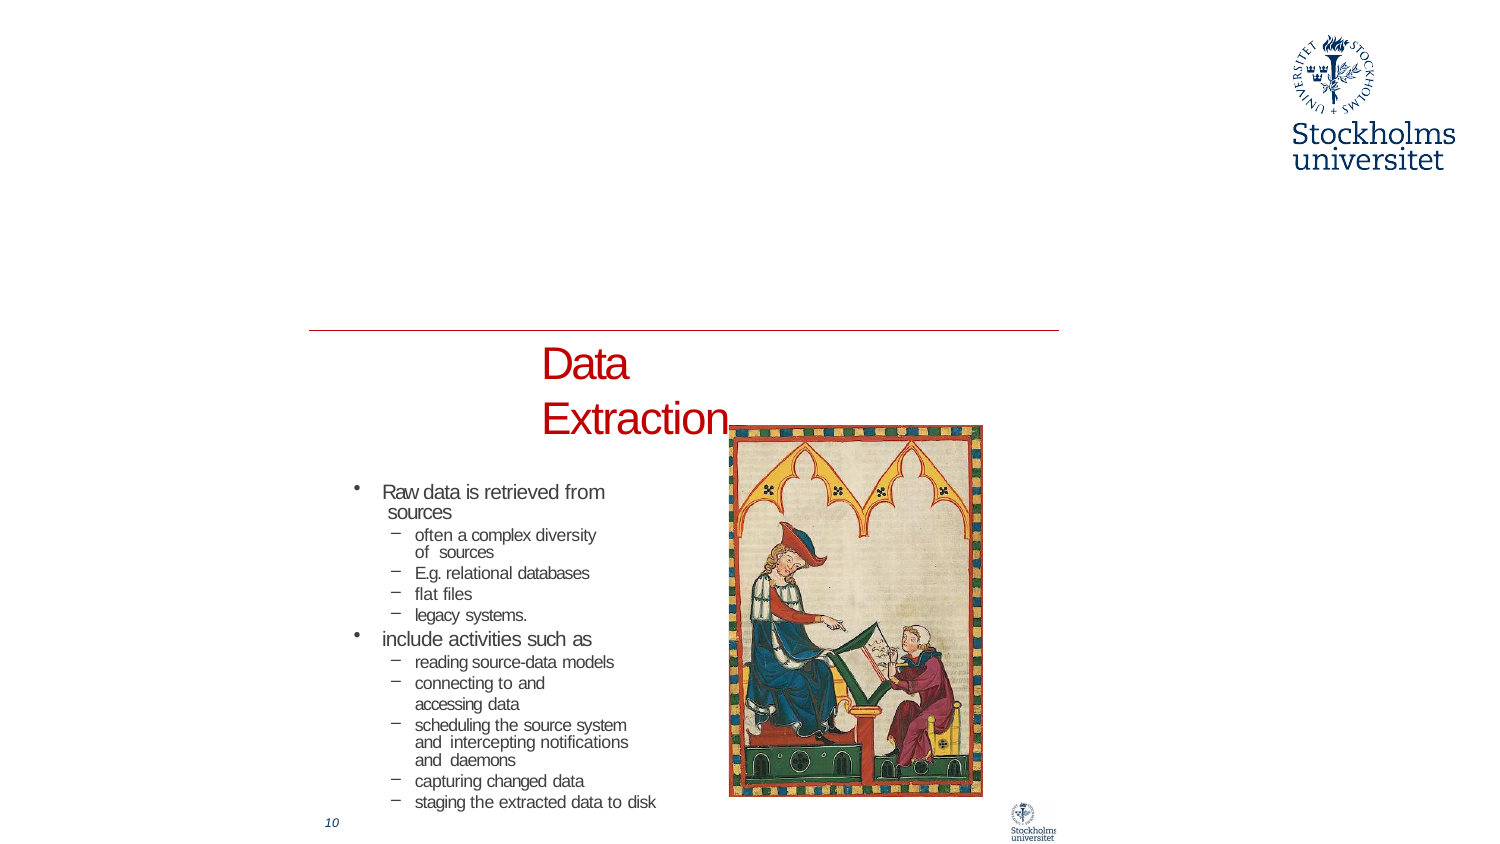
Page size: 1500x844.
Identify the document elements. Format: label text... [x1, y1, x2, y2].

text_box [728, 425, 983, 797]
picture [1293, 35, 1455, 170]
text_box 10 [322, 815, 340, 831]
text_box Data Extraction Raw data is retrieved from sources often a complex diversity of sources E.g. relational databases flat files legacy systems. include activities such as reading source-data models connecting to and accessing data scheduling the source system and intercepting notifications and daemons capturing changed data staging the extracted data to disk [351, 333, 829, 813]
text_box [1011, 802, 1057, 843]
